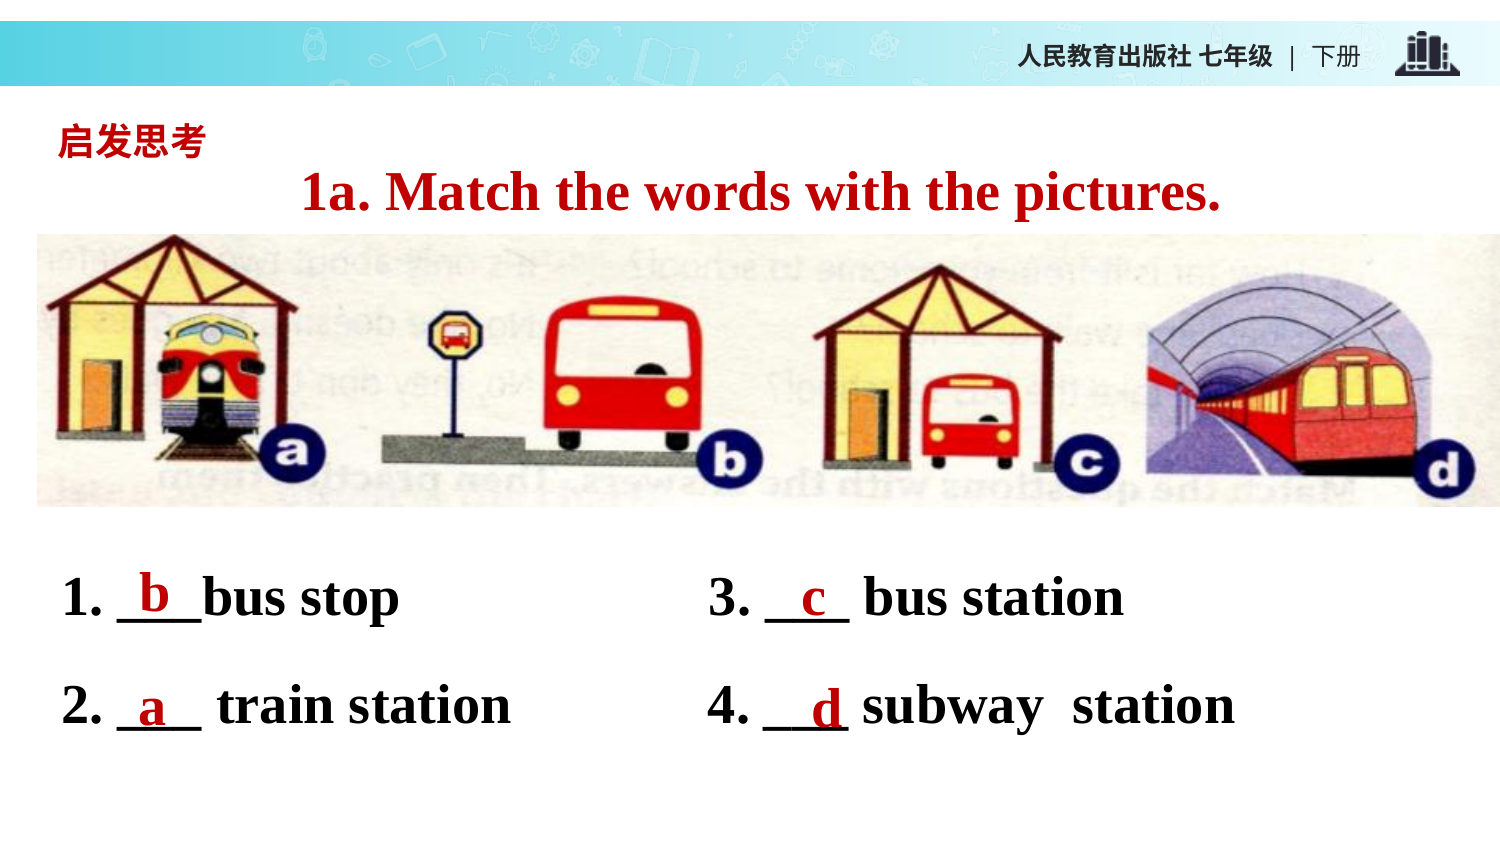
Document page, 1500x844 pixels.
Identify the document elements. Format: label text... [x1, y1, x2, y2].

text_box 1. ___bus stop 3. ___ bus station 2. ___ train station 4. ___ subway station [49, 553, 1282, 807]
text_box 1a. Match the words with the pictures. [289, 148, 1500, 233]
text_box 启发思考 [30, 106, 236, 175]
picture [37, 234, 1500, 507]
text_box d [800, 665, 864, 745]
text_box c [789, 553, 850, 632]
text_box a [127, 663, 191, 742]
picture [303, 22, 1385, 86]
text_box b [116, 547, 195, 630]
picture [1395, 31, 1460, 76]
